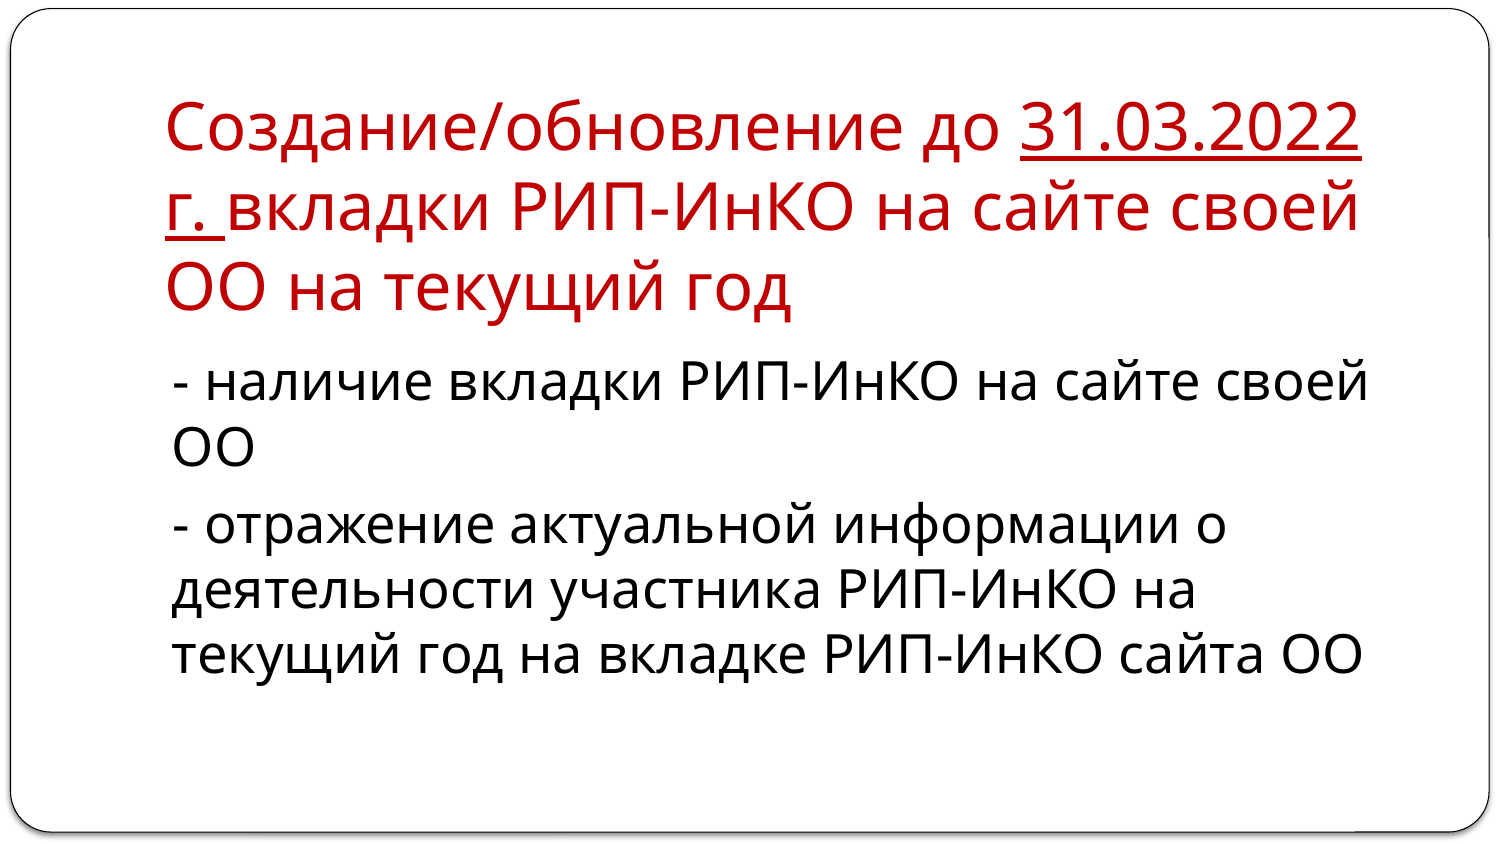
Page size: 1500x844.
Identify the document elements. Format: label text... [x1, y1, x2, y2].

title Создание/обновление до 31.03.2022 г. вкладки РИП-ИнКО на сайте своей ОО на текущий год [150, 33, 1425, 339]
list - наличие вкладки РИП-ИнКО на сайте своей ОО - отражение актуальной информации о деятельности участника РИП-ИнКО на текущий год на вкладке РИП-ИнКО сайта ОО [112, 339, 1425, 741]
